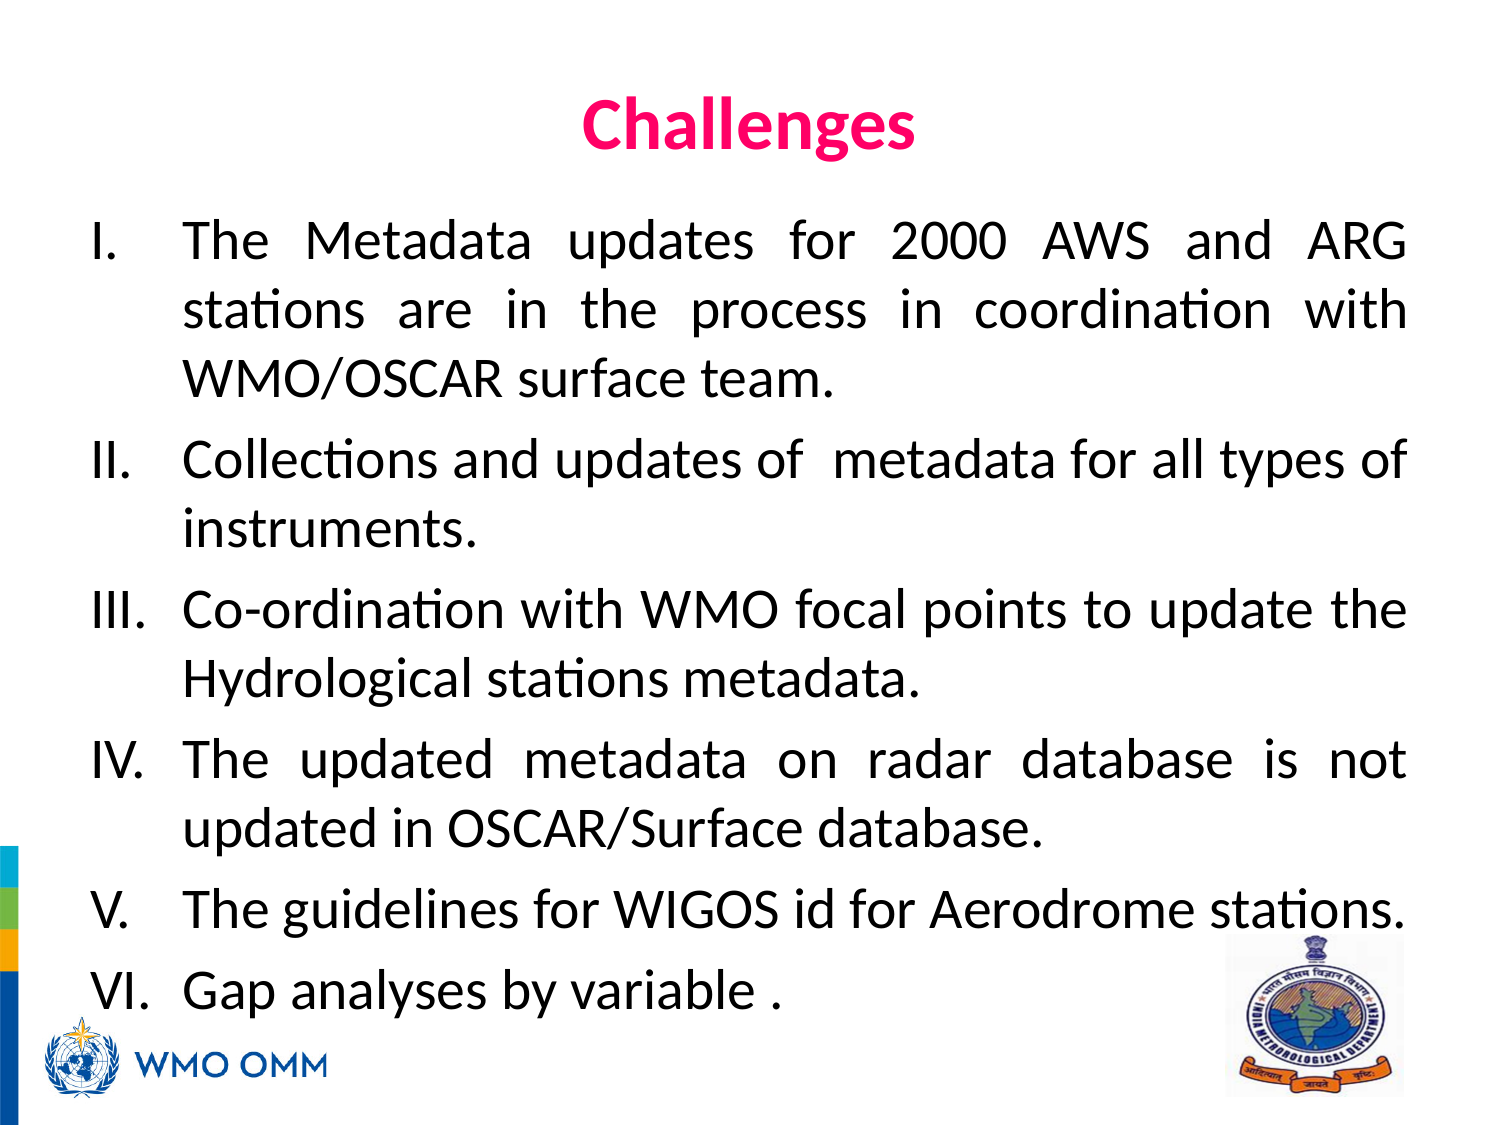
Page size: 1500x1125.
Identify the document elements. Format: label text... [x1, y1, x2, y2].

title Challenges [75, 45, 1425, 194]
picture [1225, 934, 1404, 1097]
picture [0, 845, 327, 1125]
list The Metadata updates for 2000 AWS and ARG stations are in the process in coordination with WMO/OSCAR surface team. Collections and updates of metadata for all types of instruments. Co-ordination with WMO focal points to update the Hydrological stations metadata. The updated metadata on radar database is not updated in OSCAR/Surface database. The guidelines for WIGOS id for Aerodrome stations. Gap analyses by variable . [75, 194, 1425, 1057]
